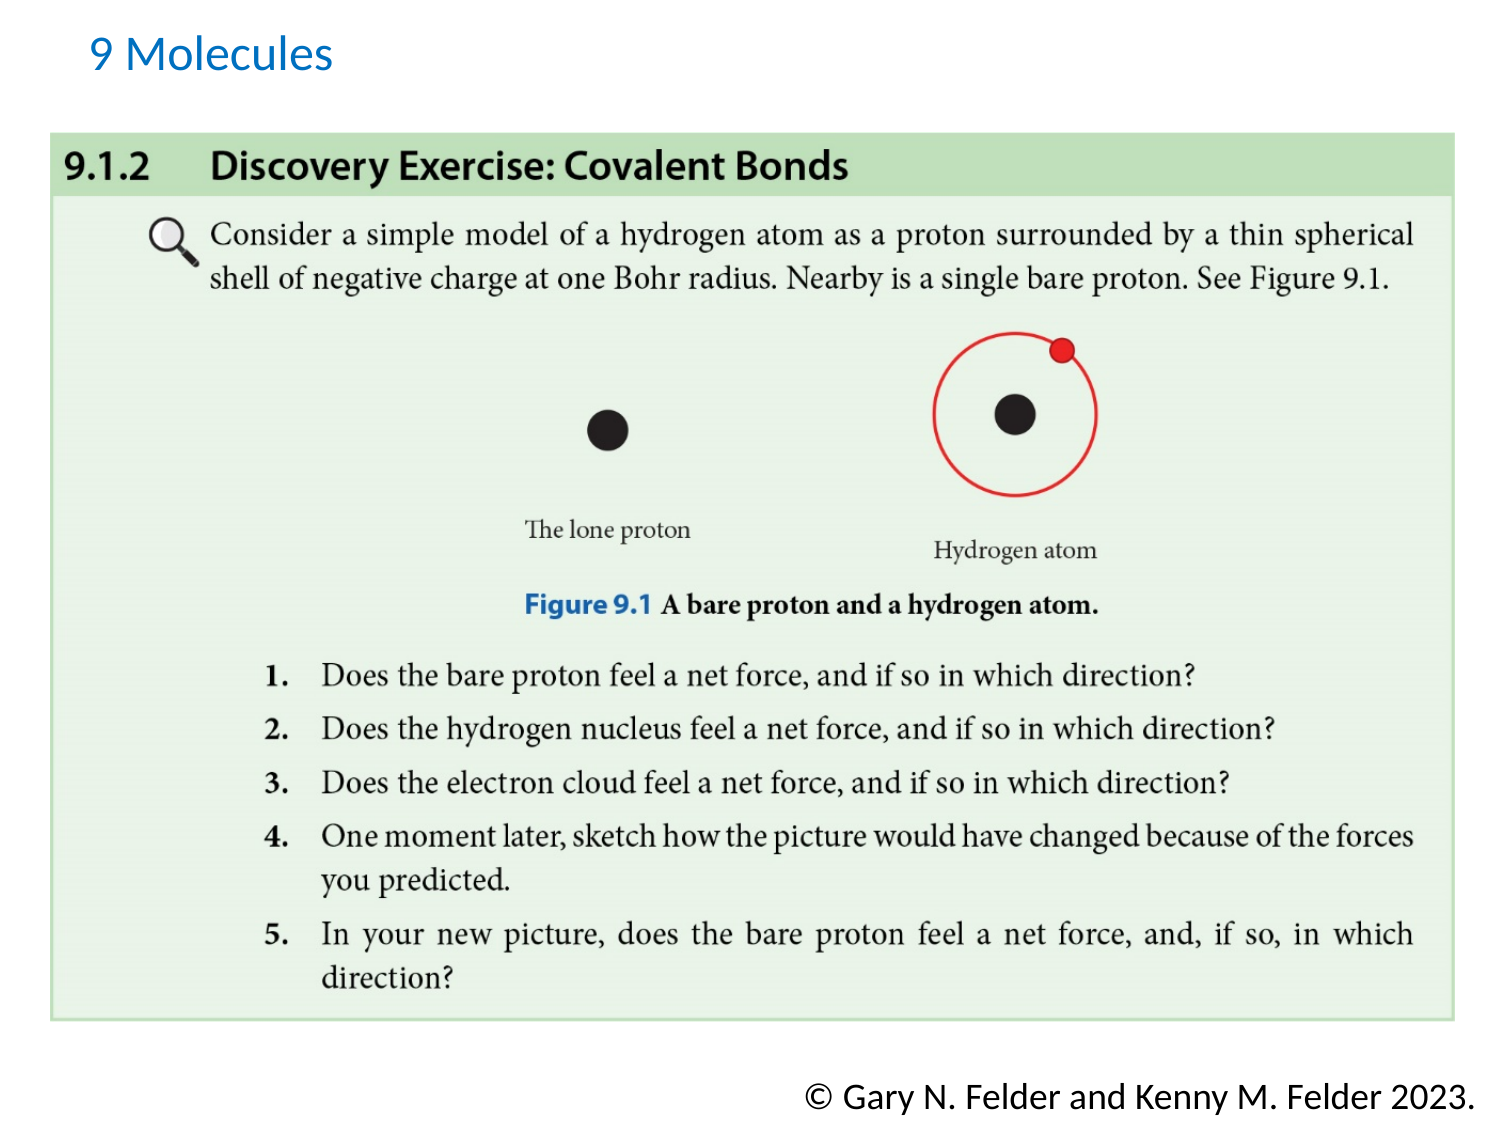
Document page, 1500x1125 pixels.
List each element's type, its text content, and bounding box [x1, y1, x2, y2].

picture [50, 132, 1455, 1022]
text_box © Gary N. Felder and Kenny M. Felder 2023. [786, 1064, 1500, 1124]
text_box 9 Molecules [73, 13, 1469, 89]
